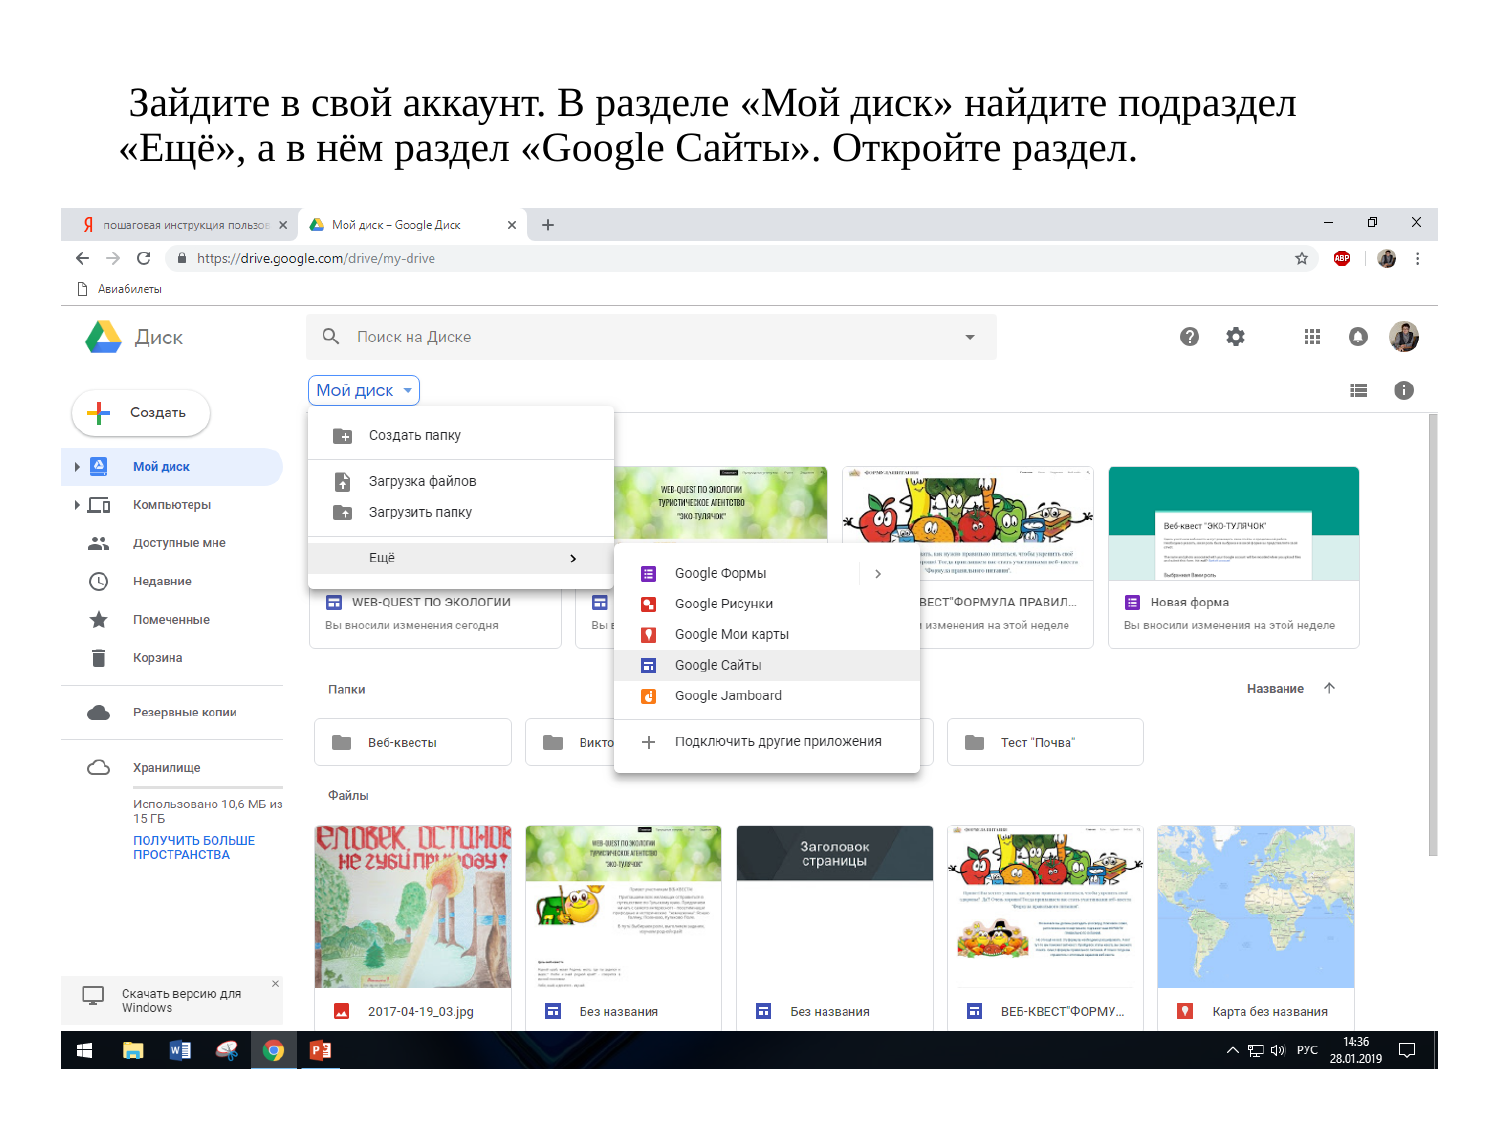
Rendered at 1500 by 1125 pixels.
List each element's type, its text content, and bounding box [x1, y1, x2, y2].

picture [61, 208, 1438, 1069]
title Зайдите в свой аккаунт. В разделе «Мой диск» найдите подраздел «Ещё», а в нём раздел «Google Cайты». Откройте раздел. [103, 19, 1397, 208]
